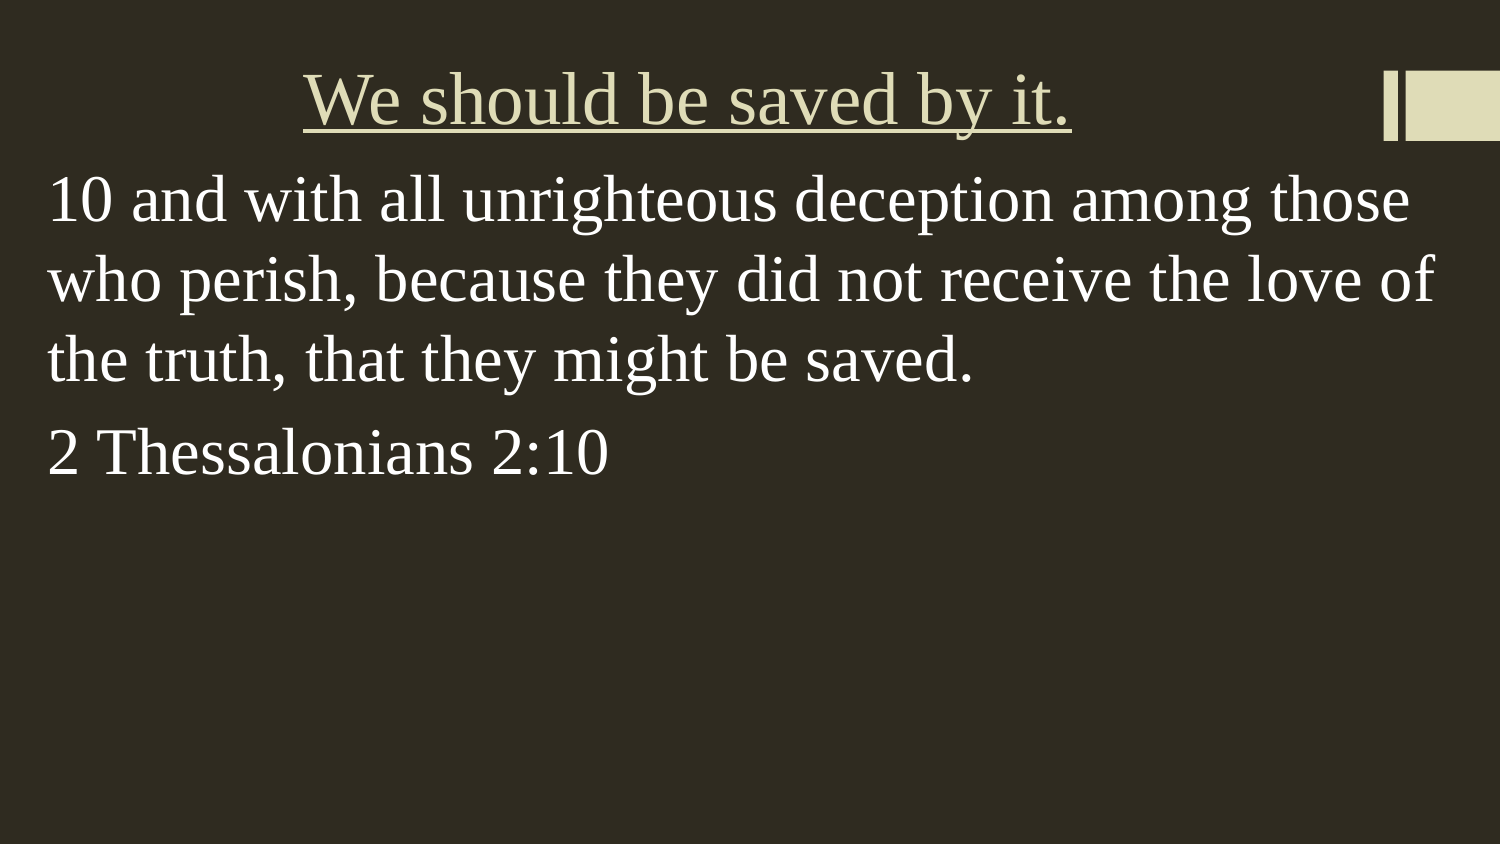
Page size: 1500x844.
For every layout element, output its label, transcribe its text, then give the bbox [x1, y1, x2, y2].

title We should be saved by it. [24, 21, 1350, 146]
list 10 and with all unrighteous deception among those who perish, because they did not receive the love of the truth, that they might be saved. 2 Thessalonians 2:10 [24, 146, 1475, 822]
